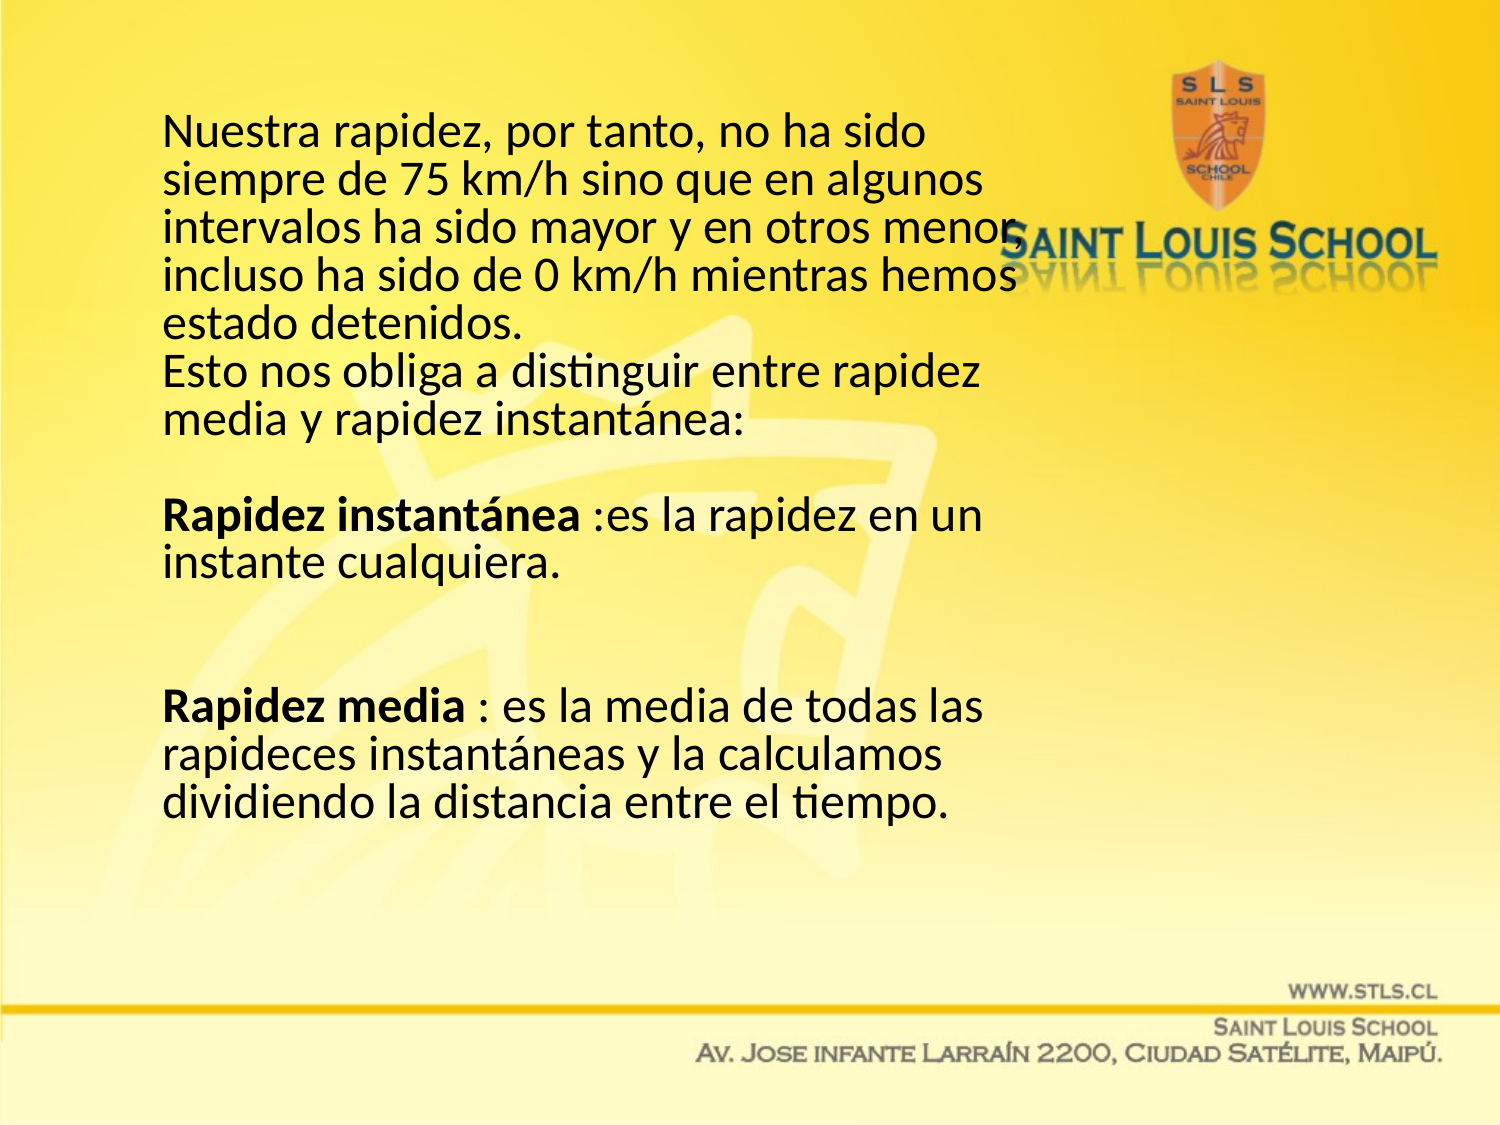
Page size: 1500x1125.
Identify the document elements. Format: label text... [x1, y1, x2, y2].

text_box Nuestra rapidez, por tanto, no ha sido siempre de 75 km/h sino que en algunos intervalos ha sido mayor y en otros menor, incluso ha sido de 0 km/h mientras hemos estado detenidos. Esto nos obliga a distinguir entre rapidez media y rapidez instantánea: Rapidez instantánea :es la rapidez en un instante cualquiera. Rapidez media : es la media de todas las rapideces instantáneas y la calculamos dividiendo la distancia entre el tiempo. [147, 101, 1105, 836]
picture [0, 0, 1500, 1125]
